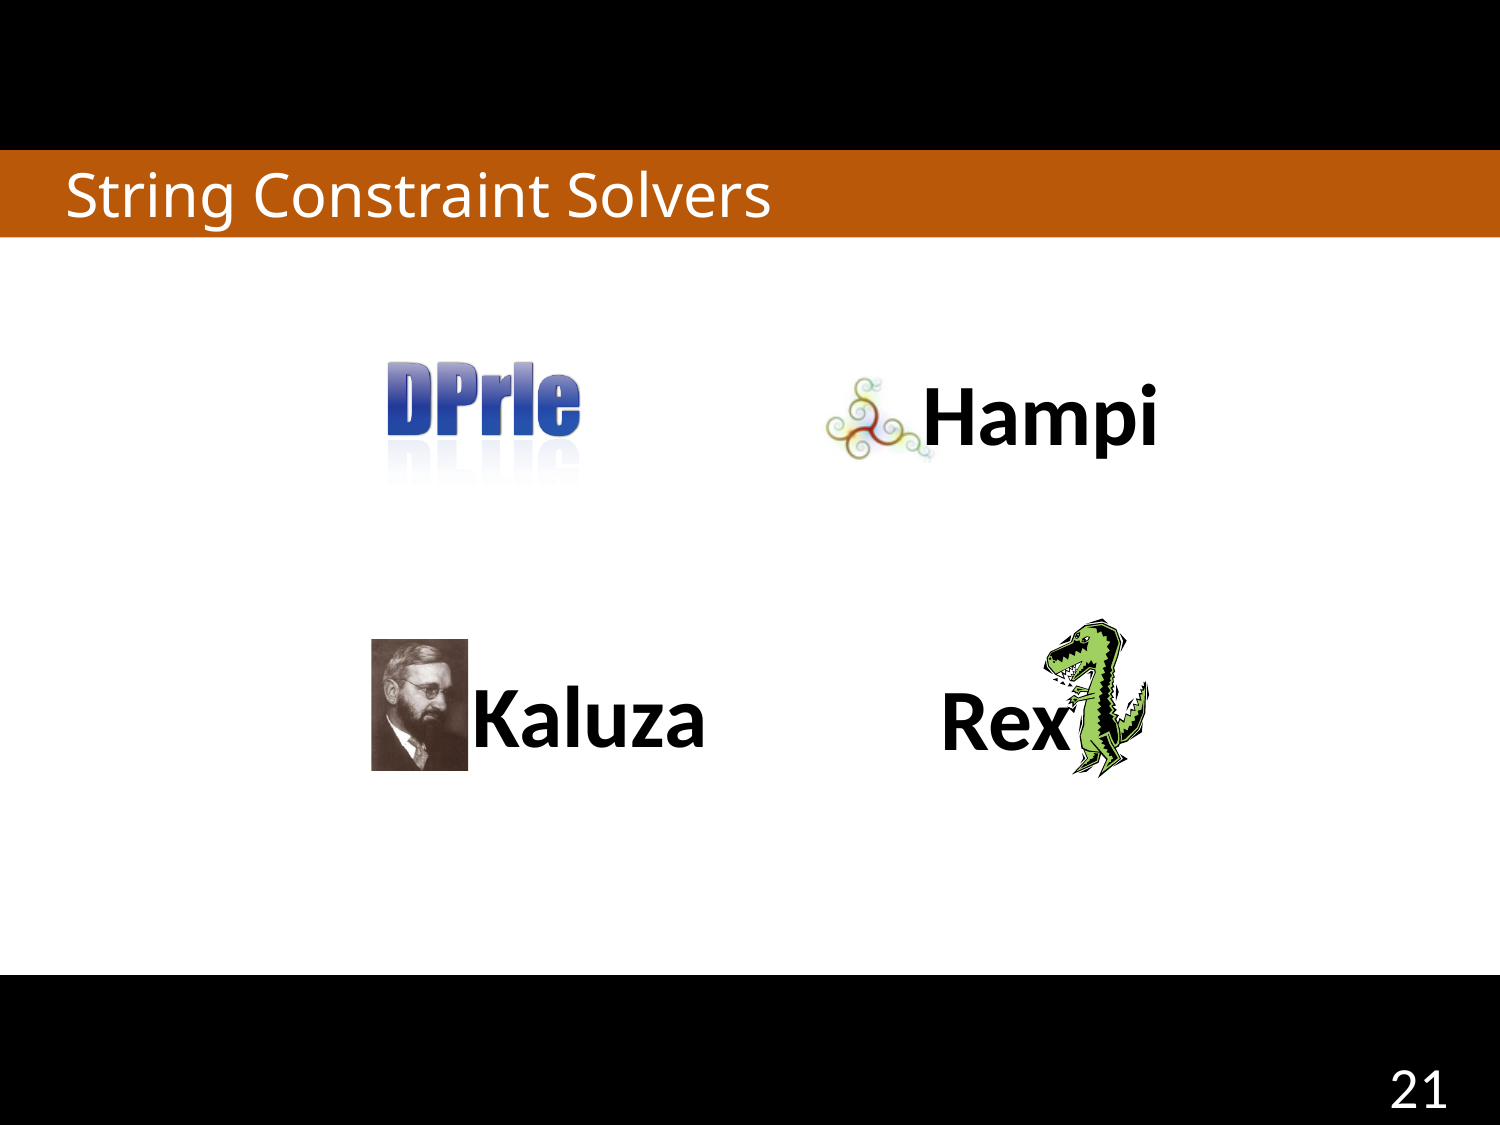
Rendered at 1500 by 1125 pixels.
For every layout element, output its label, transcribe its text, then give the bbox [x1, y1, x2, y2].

text_box [0, 0, 1500, 152]
picture [371, 361, 590, 485]
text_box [812, 350, 1178, 473]
slide_number 21 [1374, 1042, 1500, 1103]
text_box [0, 985, 1500, 1125]
title String Constraint Solvers [50, 148, 1500, 238]
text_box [371, 638, 725, 775]
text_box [924, 618, 1150, 779]
